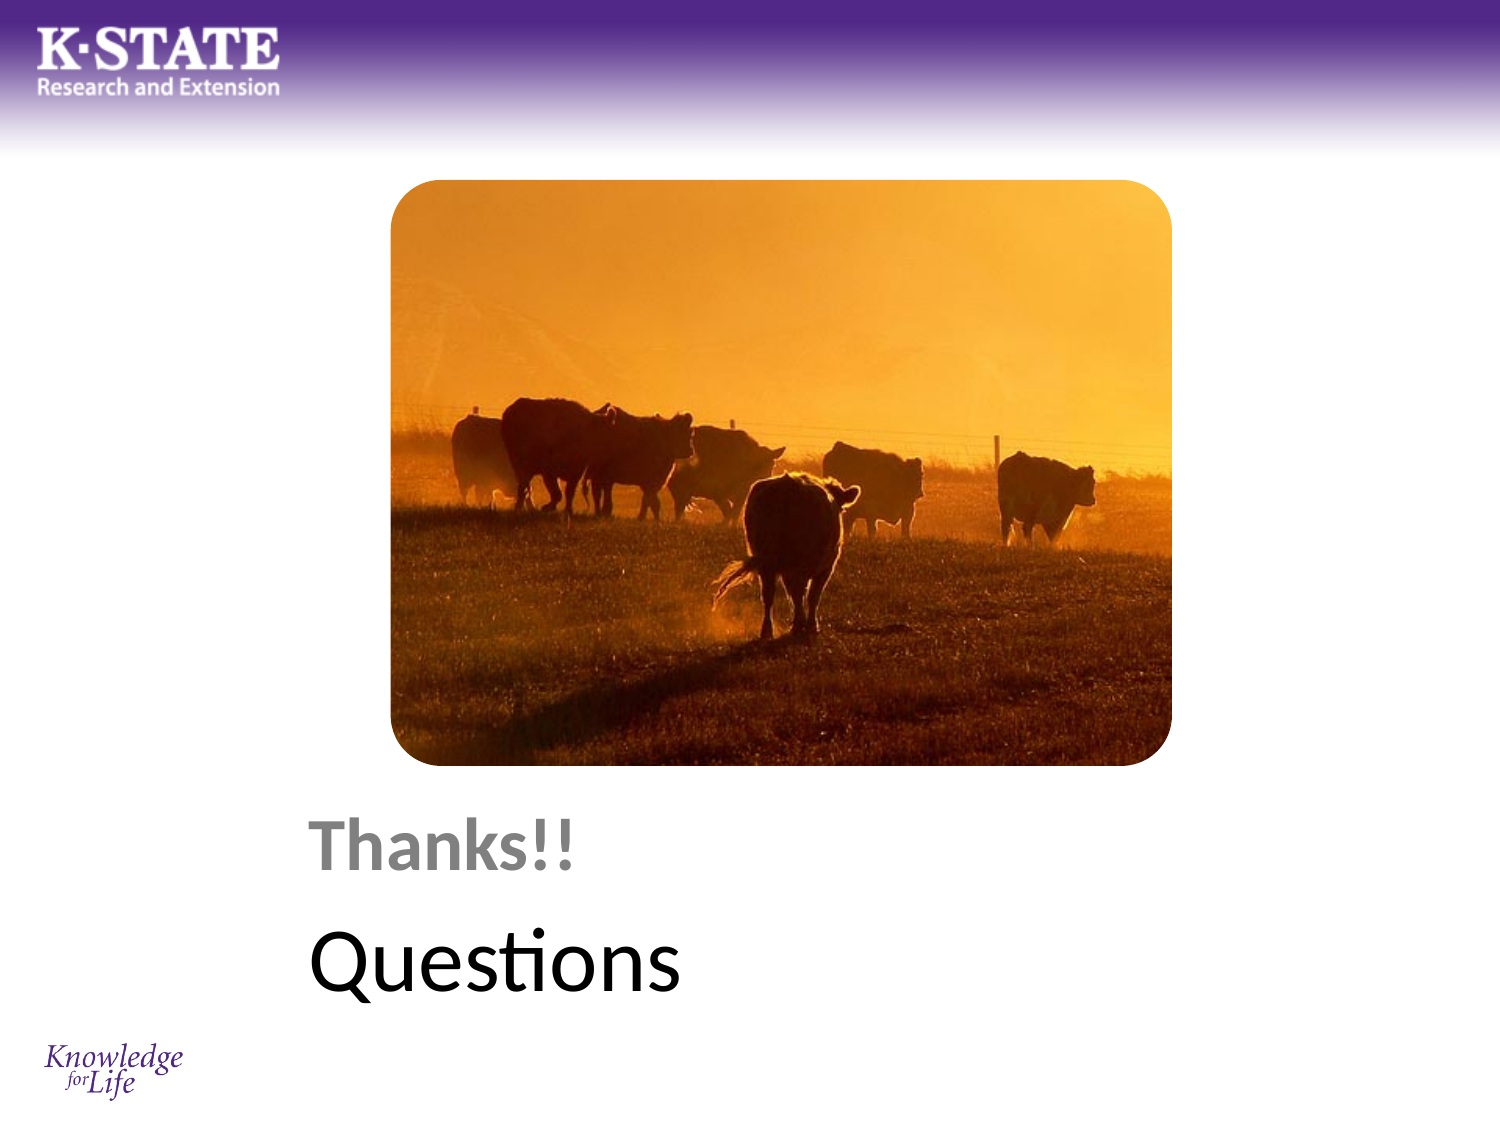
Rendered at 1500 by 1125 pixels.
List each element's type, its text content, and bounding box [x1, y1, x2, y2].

picture [0, 0, 1500, 1125]
title Thanks!! [294, 799, 1194, 892]
list Questions [294, 892, 1194, 1025]
